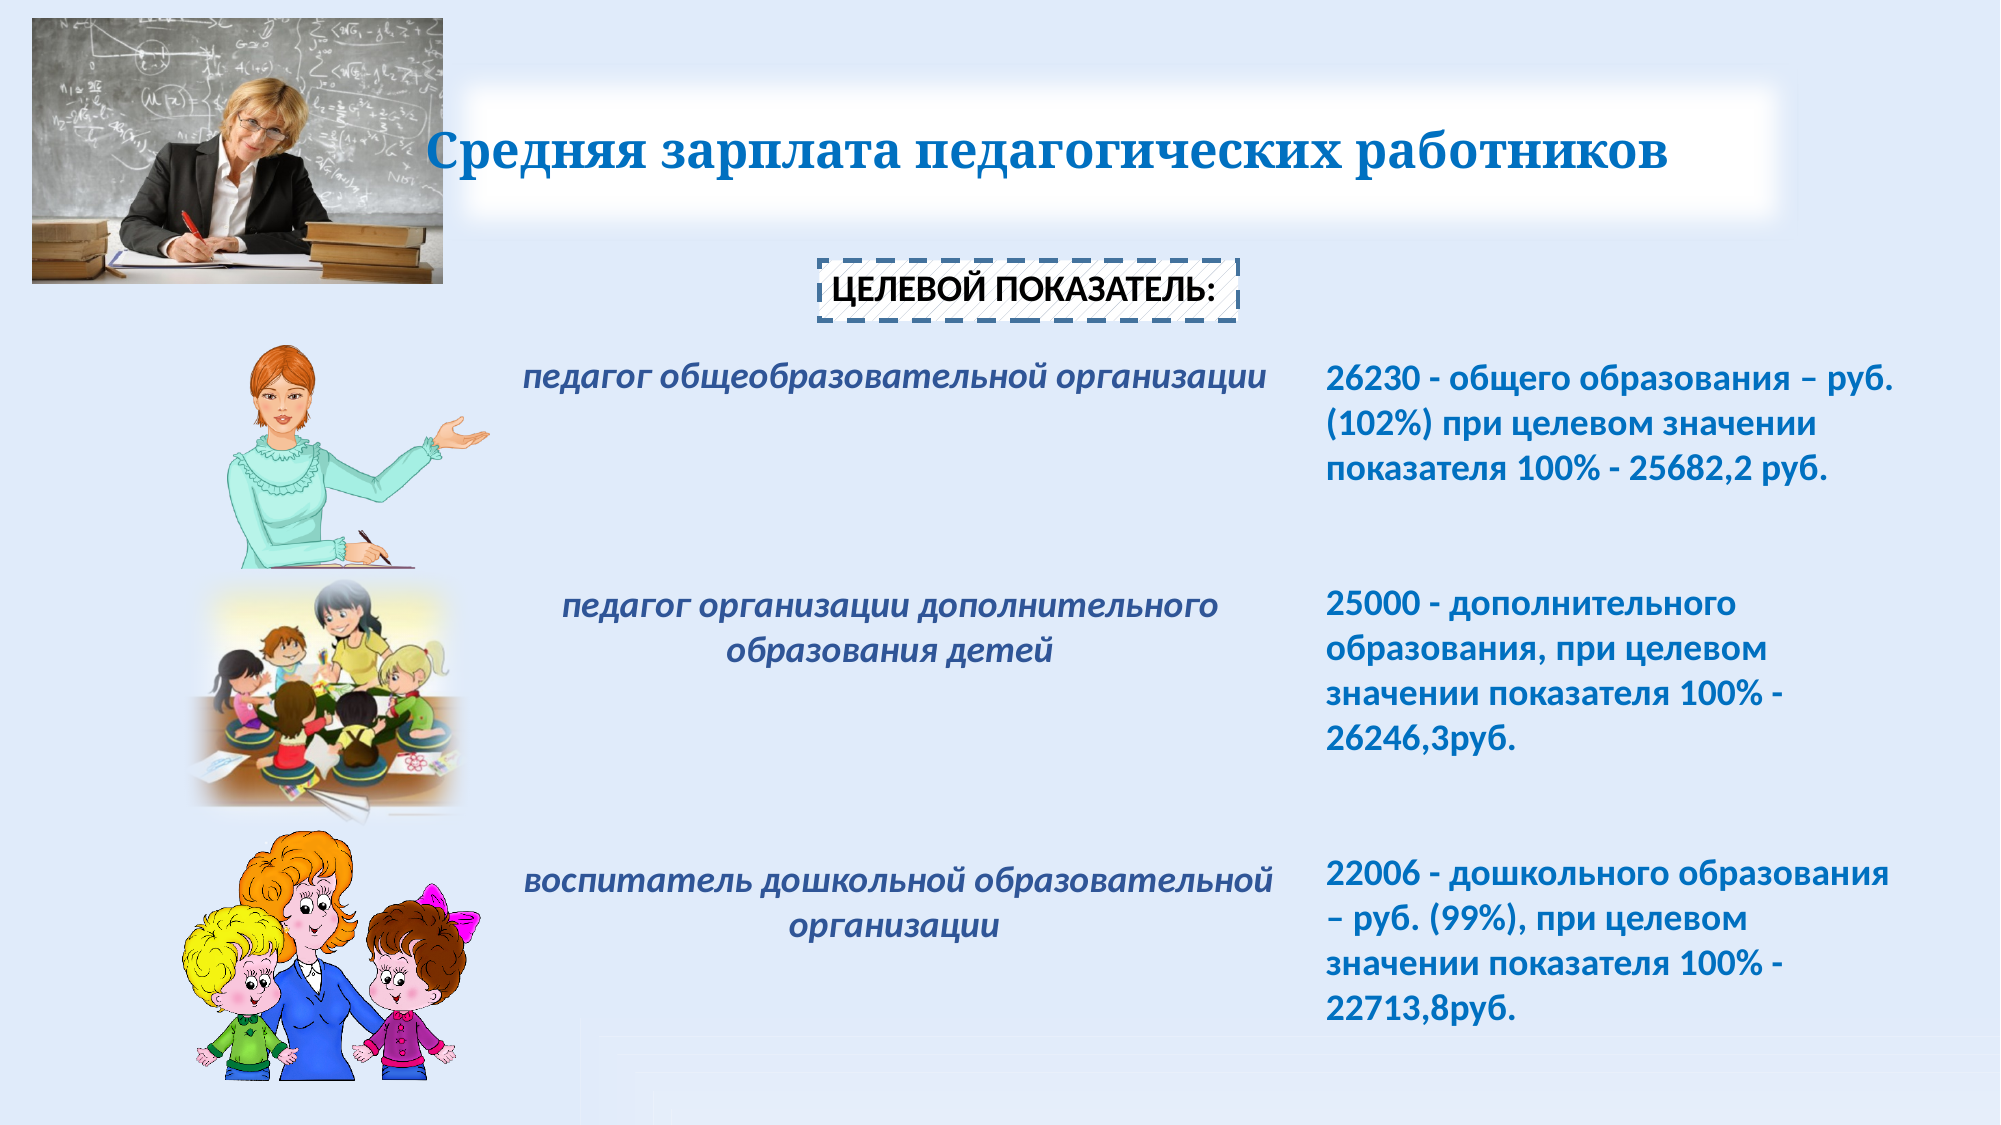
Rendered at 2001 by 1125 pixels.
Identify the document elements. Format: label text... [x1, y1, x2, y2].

text_box педагог организации дополнительного образования детей [507, 573, 1274, 723]
text_box Оздоровительная кампания [477, 99, 1764, 207]
picture [147, 345, 508, 1125]
text_box воспитатель дошкольной образовательной организации [508, 848, 1291, 998]
text_box педагог общеобразовательной организации [507, 343, 1291, 449]
picture [32, 18, 443, 284]
text_box 26230 - общего образования – руб. (102%) при целевом значении показателя 100% - 25682,2 руб. 25000 - дополнительного образования, при целевом значении показателя 100% - 26246,3руб. 22006 - дошкольного образования – руб. (99%), при целевом значении показателя 100% - 22713,8руб. [1311, 345, 1916, 1081]
text_box [482, 103, 1759, 202]
text_box ЦЕЛЕВОЙ ПОКАЗАТЕЛЬ: [817, 256, 1284, 317]
text_box Средняя зарплата педагогических работников [443, 110, 1732, 186]
text_box [818, 317, 1239, 322]
